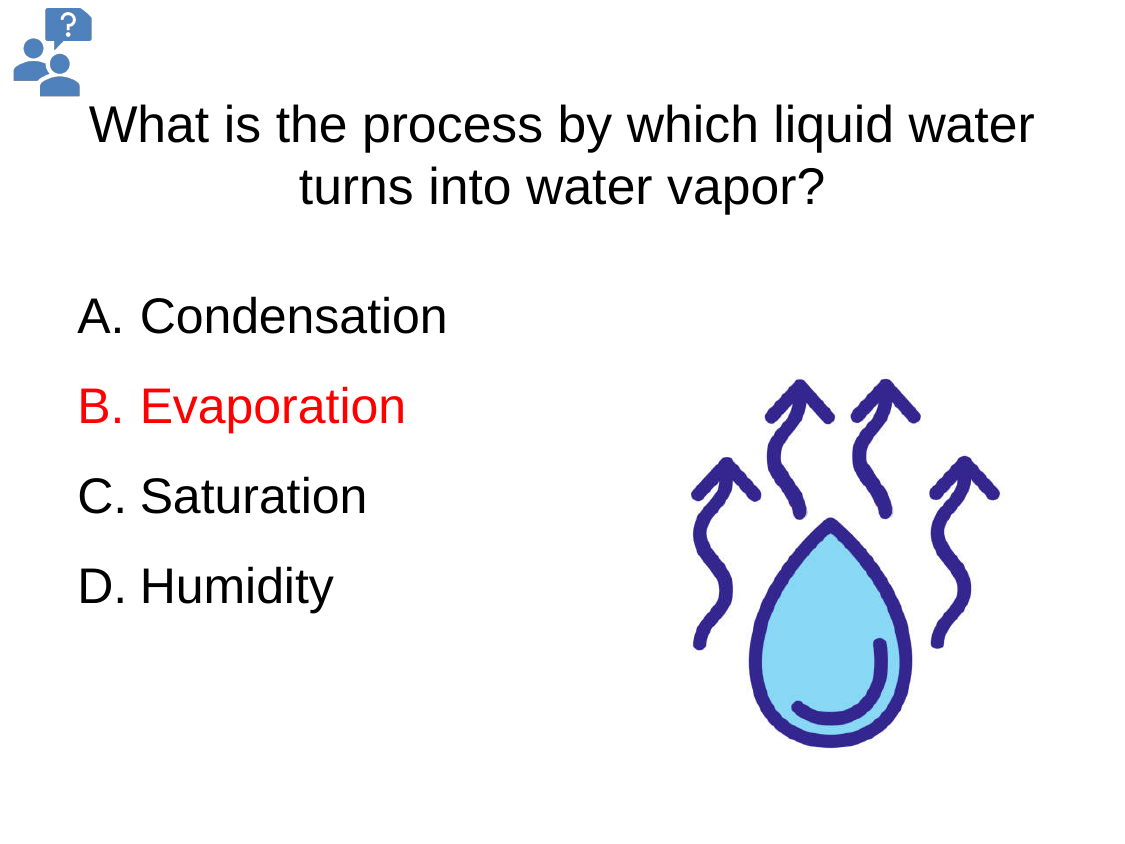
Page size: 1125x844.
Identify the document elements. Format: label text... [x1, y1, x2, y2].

text_box [0, 0, 105, 105]
picture [577, 295, 1113, 831]
text_box Condensation Evaporation Saturation Humidity [49, 238, 1038, 482]
title What is the process by which liquid water turns into water vapor? [42, 84, 1083, 221]
